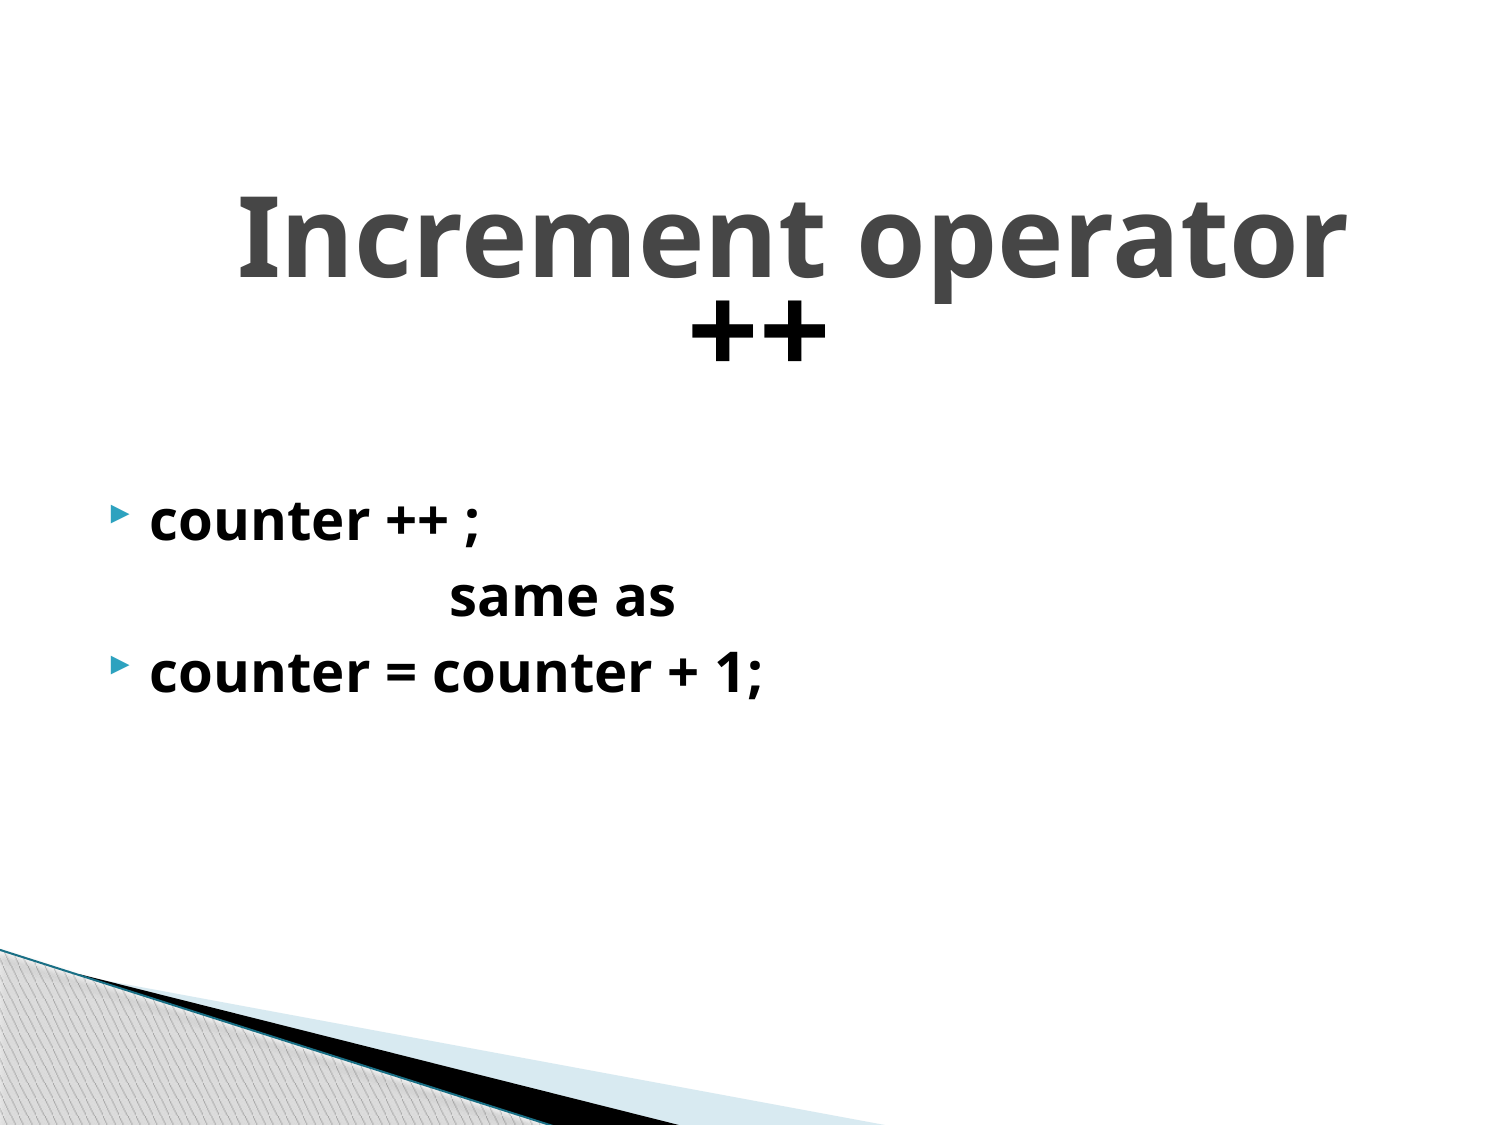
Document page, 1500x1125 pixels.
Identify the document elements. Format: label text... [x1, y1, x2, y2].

title Increment operator [174, 115, 1413, 350]
list ++ counter ++ ; same as counter = counter + 1; [75, 243, 1425, 986]
